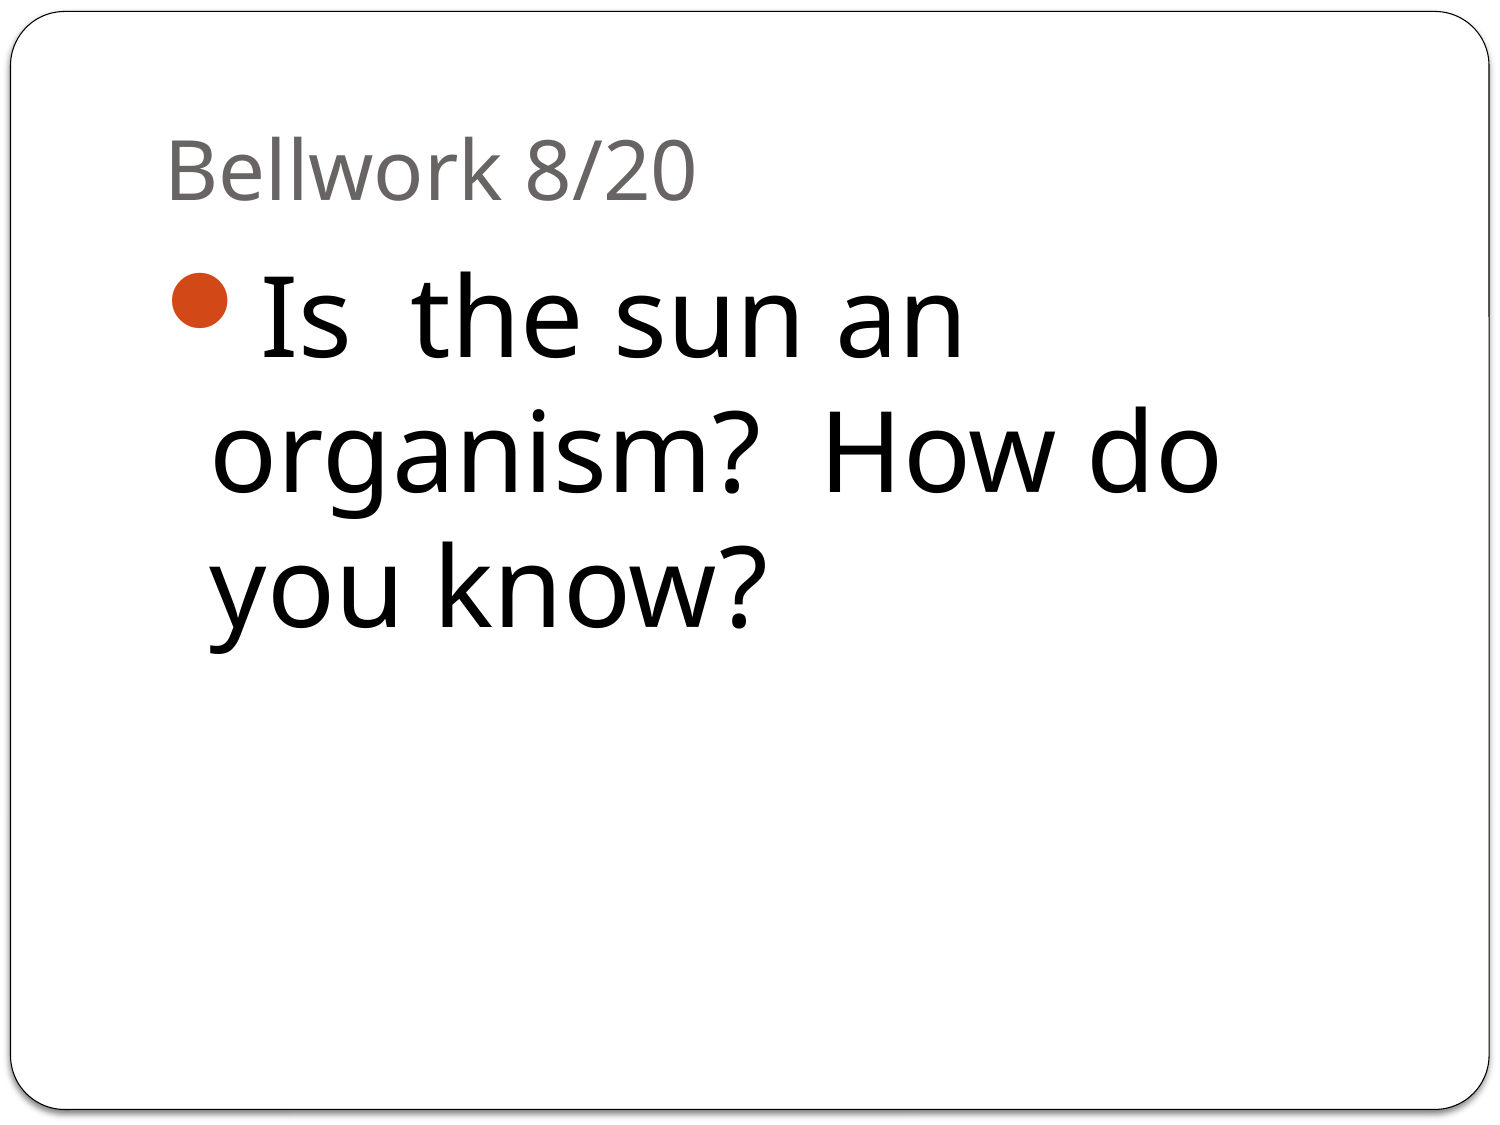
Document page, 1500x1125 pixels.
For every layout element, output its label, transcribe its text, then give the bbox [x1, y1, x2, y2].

title Bellwork 8/20 [150, 45, 1425, 233]
list Is the sun an organism? How do you know? [150, 237, 1425, 988]
